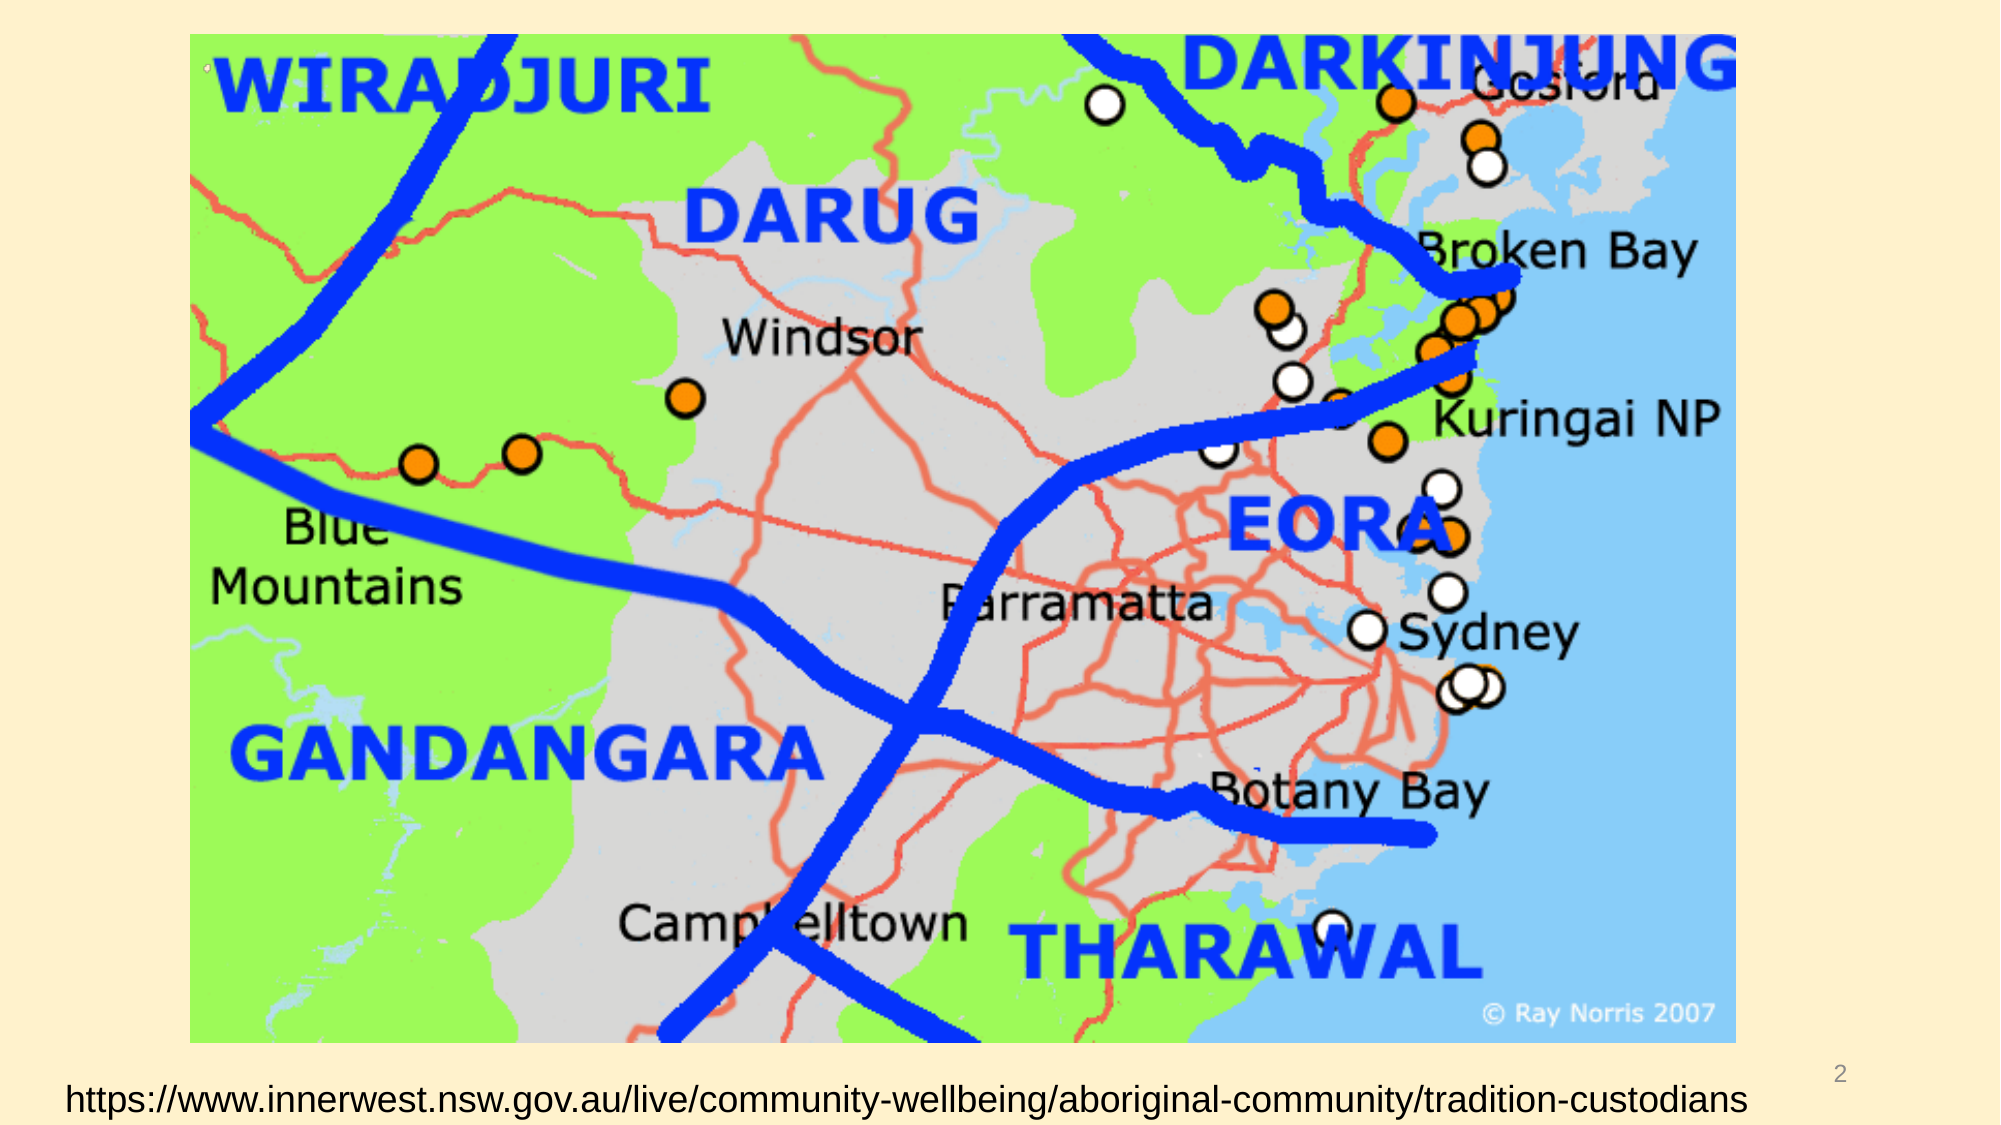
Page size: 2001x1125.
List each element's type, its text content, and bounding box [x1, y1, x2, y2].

slide_number 2 [1412, 1042, 1863, 1103]
picture [190, 34, 1737, 1043]
text_box https://www.innerwest.nsw.gov.au/live/community-wellbeing/aboriginal-community/tradition-custodians [50, 1067, 1764, 1125]
